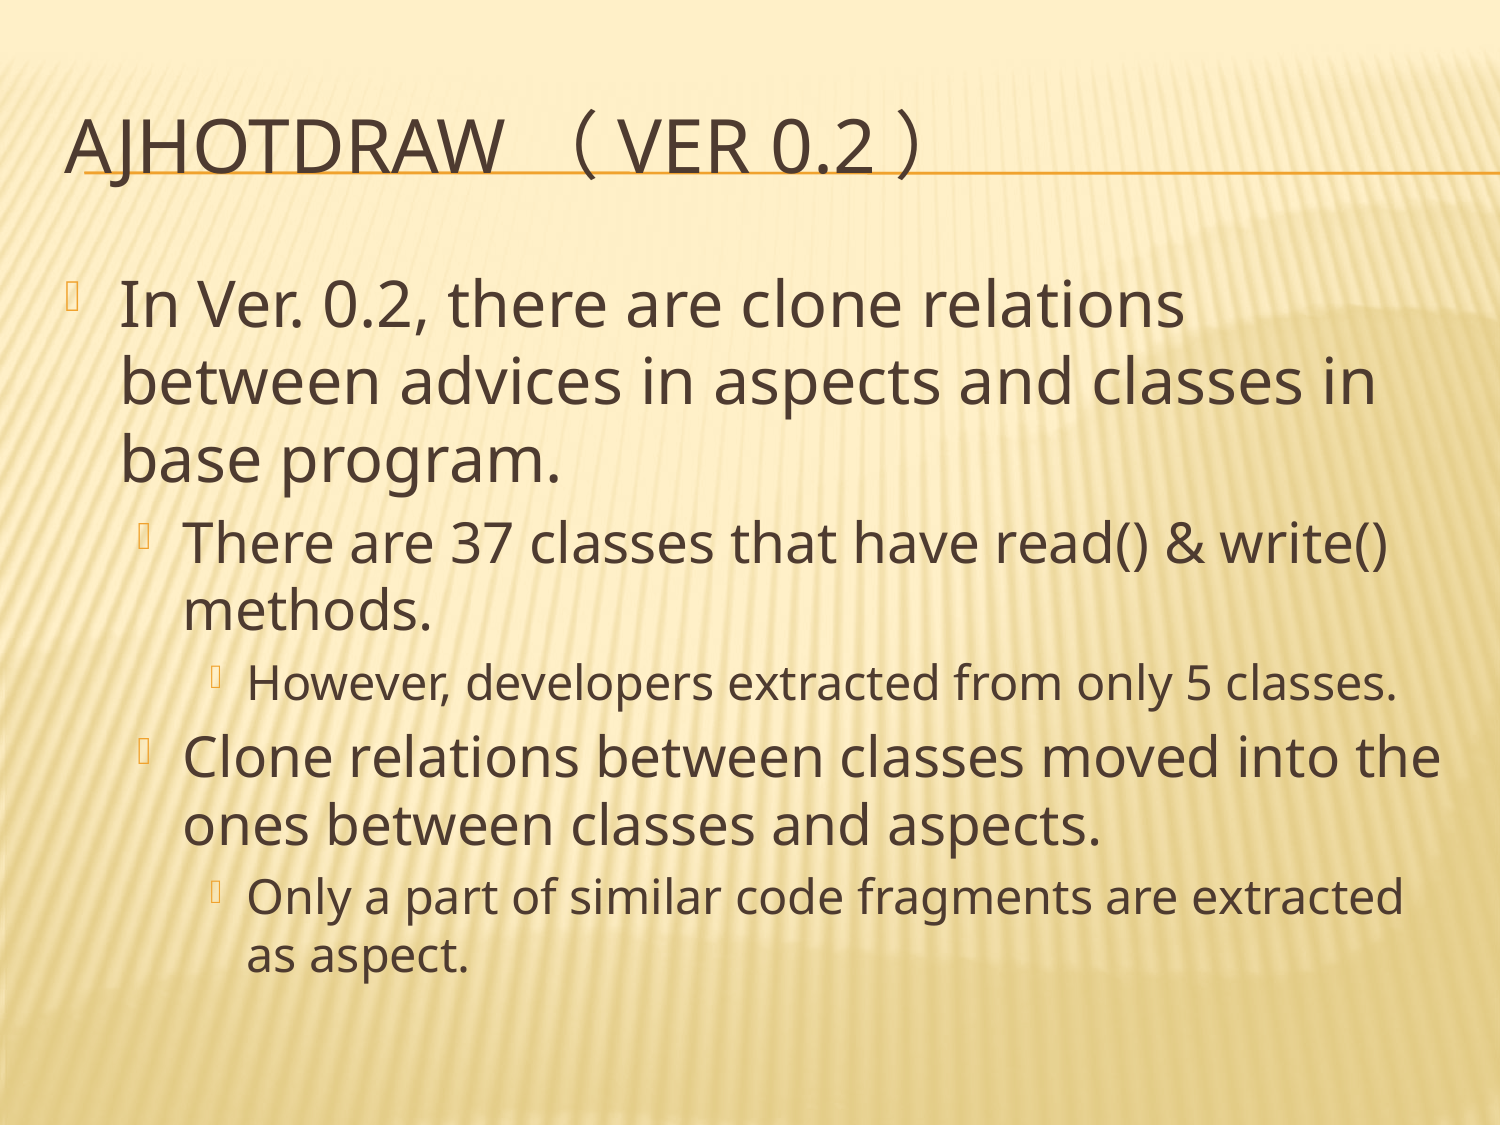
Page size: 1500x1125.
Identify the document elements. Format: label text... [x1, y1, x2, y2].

title AJHotDraw（Ver 0.2） [50, 75, 1475, 213]
list In Ver. 0.2, there are clone relations between advices in aspects and classes in base program. There are 37 classes that have read() & write() methods. However, developers extracted from only 5 classes. Clone relations between classes moved into the ones between classes and aspects. Only a part of similar code fragments are extracted as aspect. [50, 254, 1475, 998]
